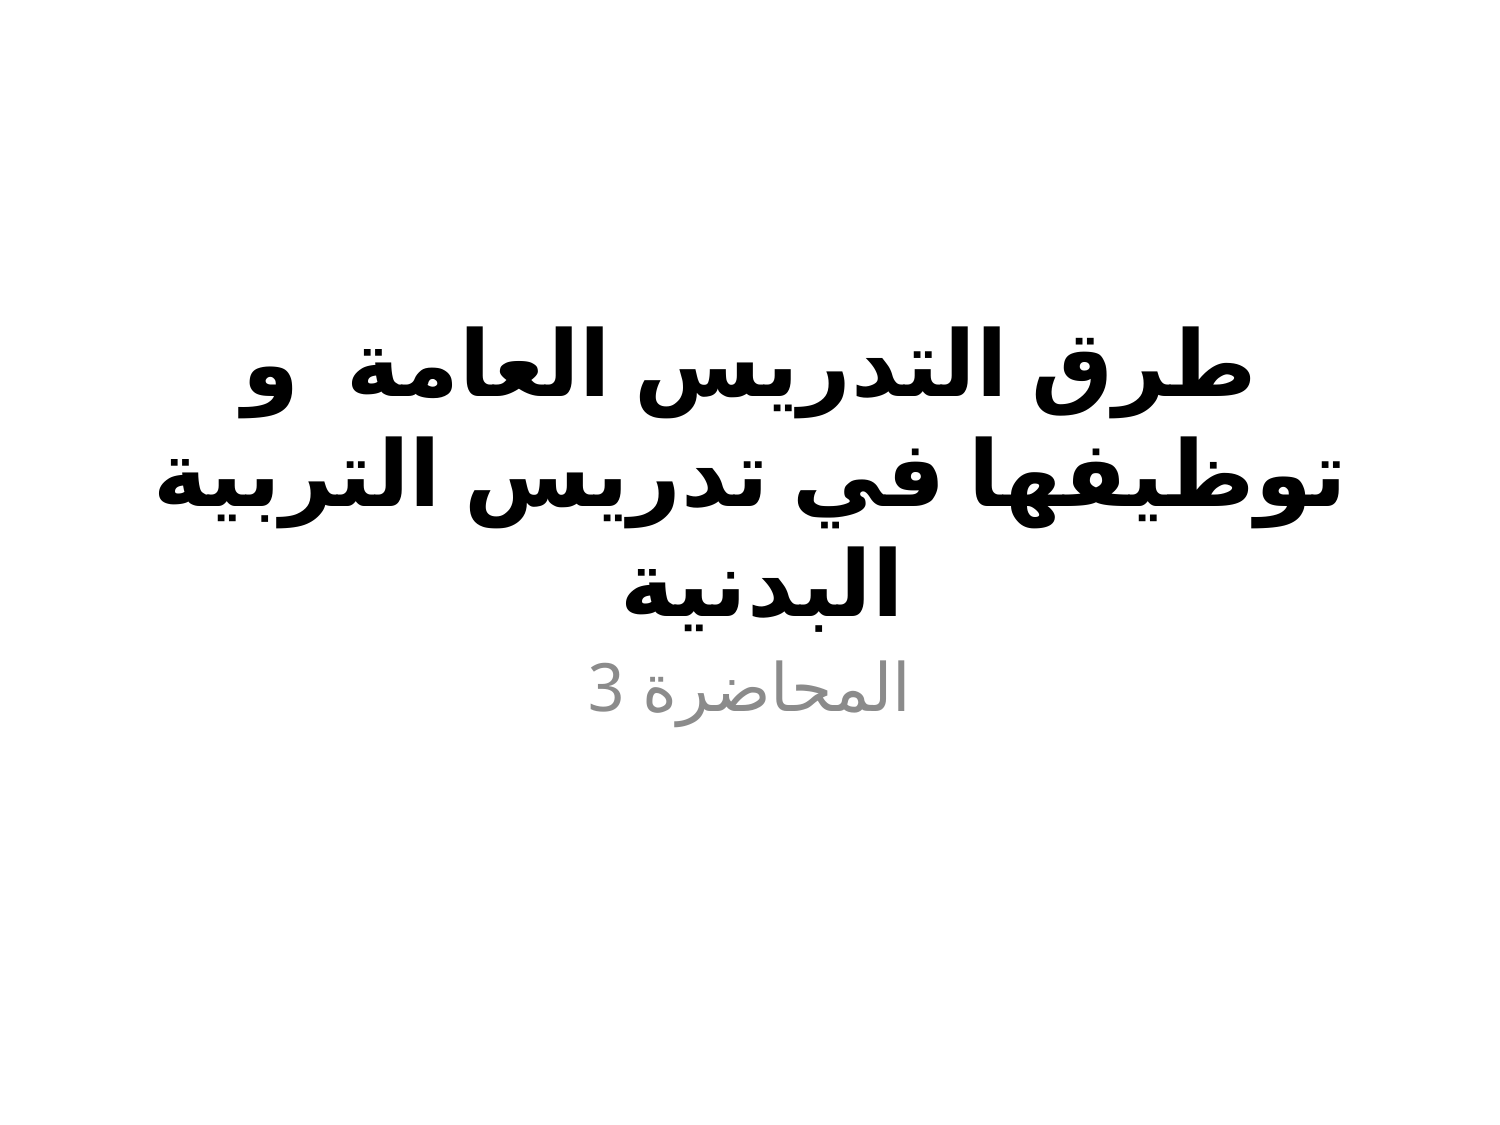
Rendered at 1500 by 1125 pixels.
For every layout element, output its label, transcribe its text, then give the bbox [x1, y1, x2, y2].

subtitle المحاضرة 3 [225, 637, 1275, 925]
title طرق التدريس العامة و توظيفها في تدريس التربية البدنية [112, 349, 1388, 591]
